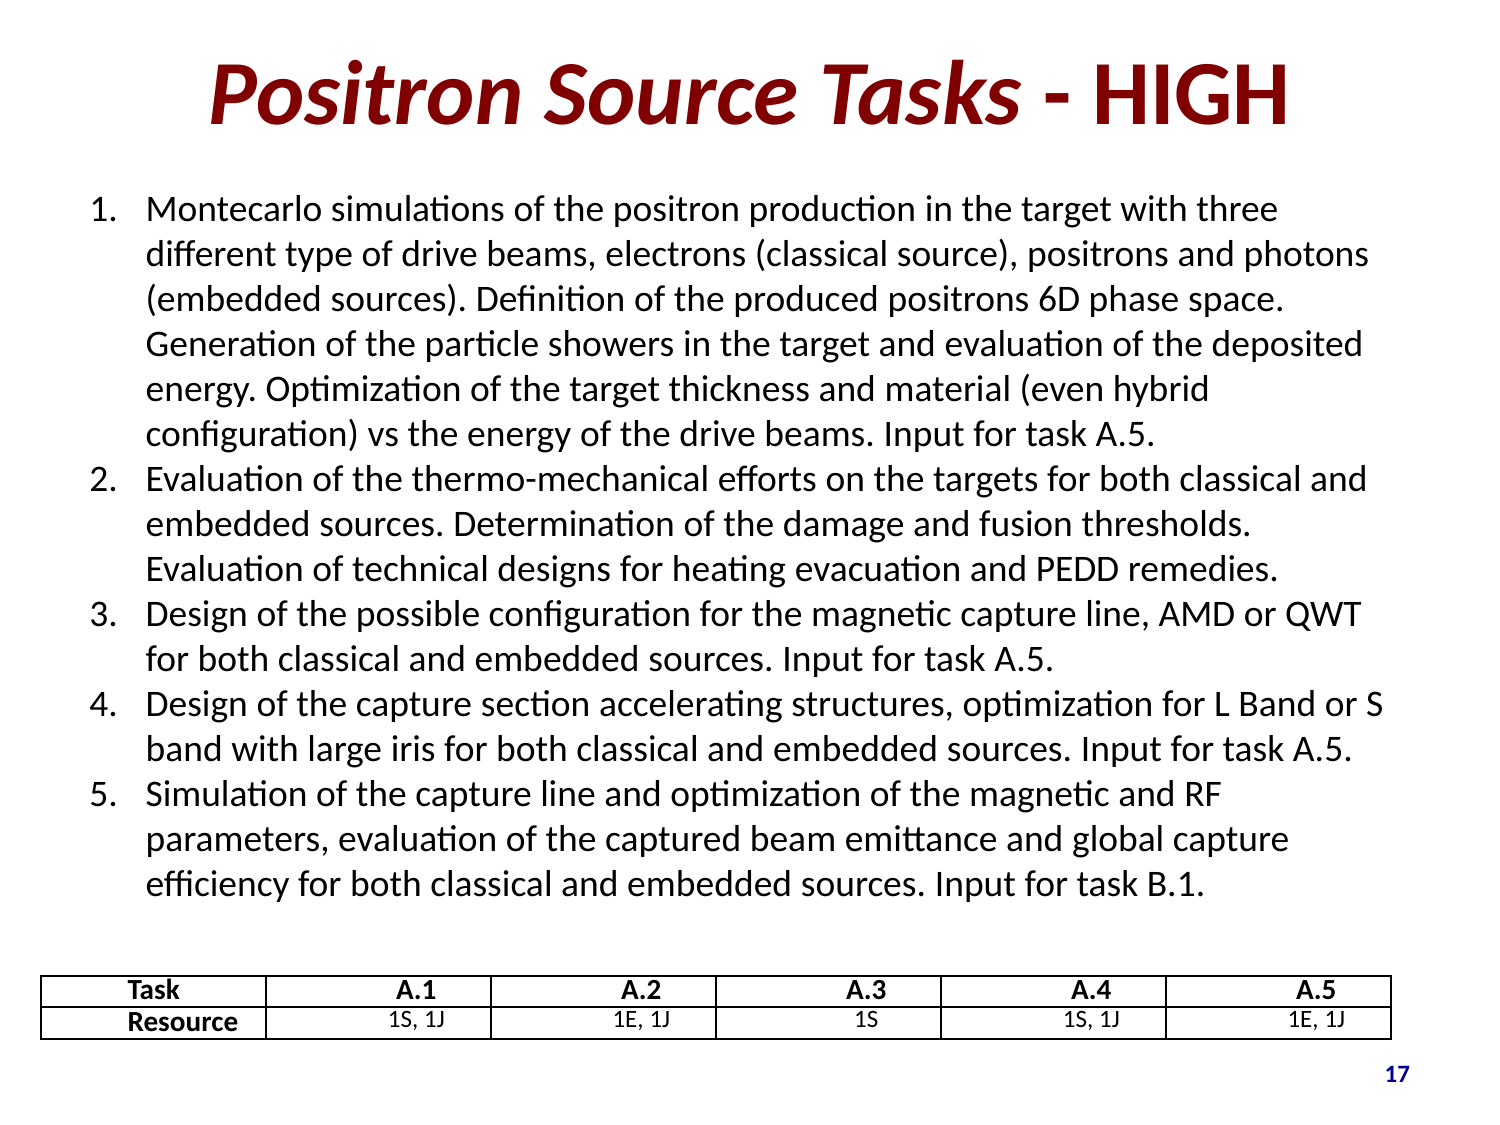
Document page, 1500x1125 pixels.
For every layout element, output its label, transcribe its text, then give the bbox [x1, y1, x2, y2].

table_cell 1S, 1J [267, 1008, 490, 1038]
table_cell 1S [717, 1008, 940, 1038]
table_header A.2 [492, 977, 715, 1006]
table_cell 1E, 1J [492, 1008, 715, 1038]
text_box Montecarlo simulations of the positron production in the target with three different type of drive beams, electrons (classical source), positrons and photons (embedded sources). Definition of the produced positrons 6D phase space. Generation of the particle showers in the target and evaluation of the deposited energy. Optimization of the target thickness and material (even hybrid configuration) vs the energy of the drive beams. Input for task A.5. Evaluation of the thermo-mechanical efforts on the targets for both classical and embedded sources. Determination of the damage and fusion thresholds. Evaluation of technical designs for heating evacuation and PEDD remedies. Design of the possible configuration for the magnetic capture line, AMD or QWT for both classical and embedded sources. Input for task A.5. Design of the capture section accelerating structures, optimization for L Band or S band with large iris for both classical and embedded sources. Input for task A.5. Simulation of the capture line and optimization of the magnetic and RF parameters, evaluation of the captured beam emittance and global capture efficiency for both classical and embedded sources. Input for task B.1. [74, 176, 1404, 957]
table_header A.3 [717, 977, 940, 1006]
table_header Task [42, 977, 265, 1006]
table_header A.5 [1167, 977, 1390, 1006]
table_cell 1E, 1J [1167, 1008, 1390, 1038]
table_cell 1S, 1J [942, 1008, 1165, 1038]
table_header A.4 [942, 977, 1165, 1006]
title Positron Source Tasks - HIGH [75, 45, 1425, 131]
table_header A.1 [267, 977, 490, 1006]
table_cell Resource [42, 1008, 265, 1038]
slide_number 17 [1074, 1042, 1425, 1103]
